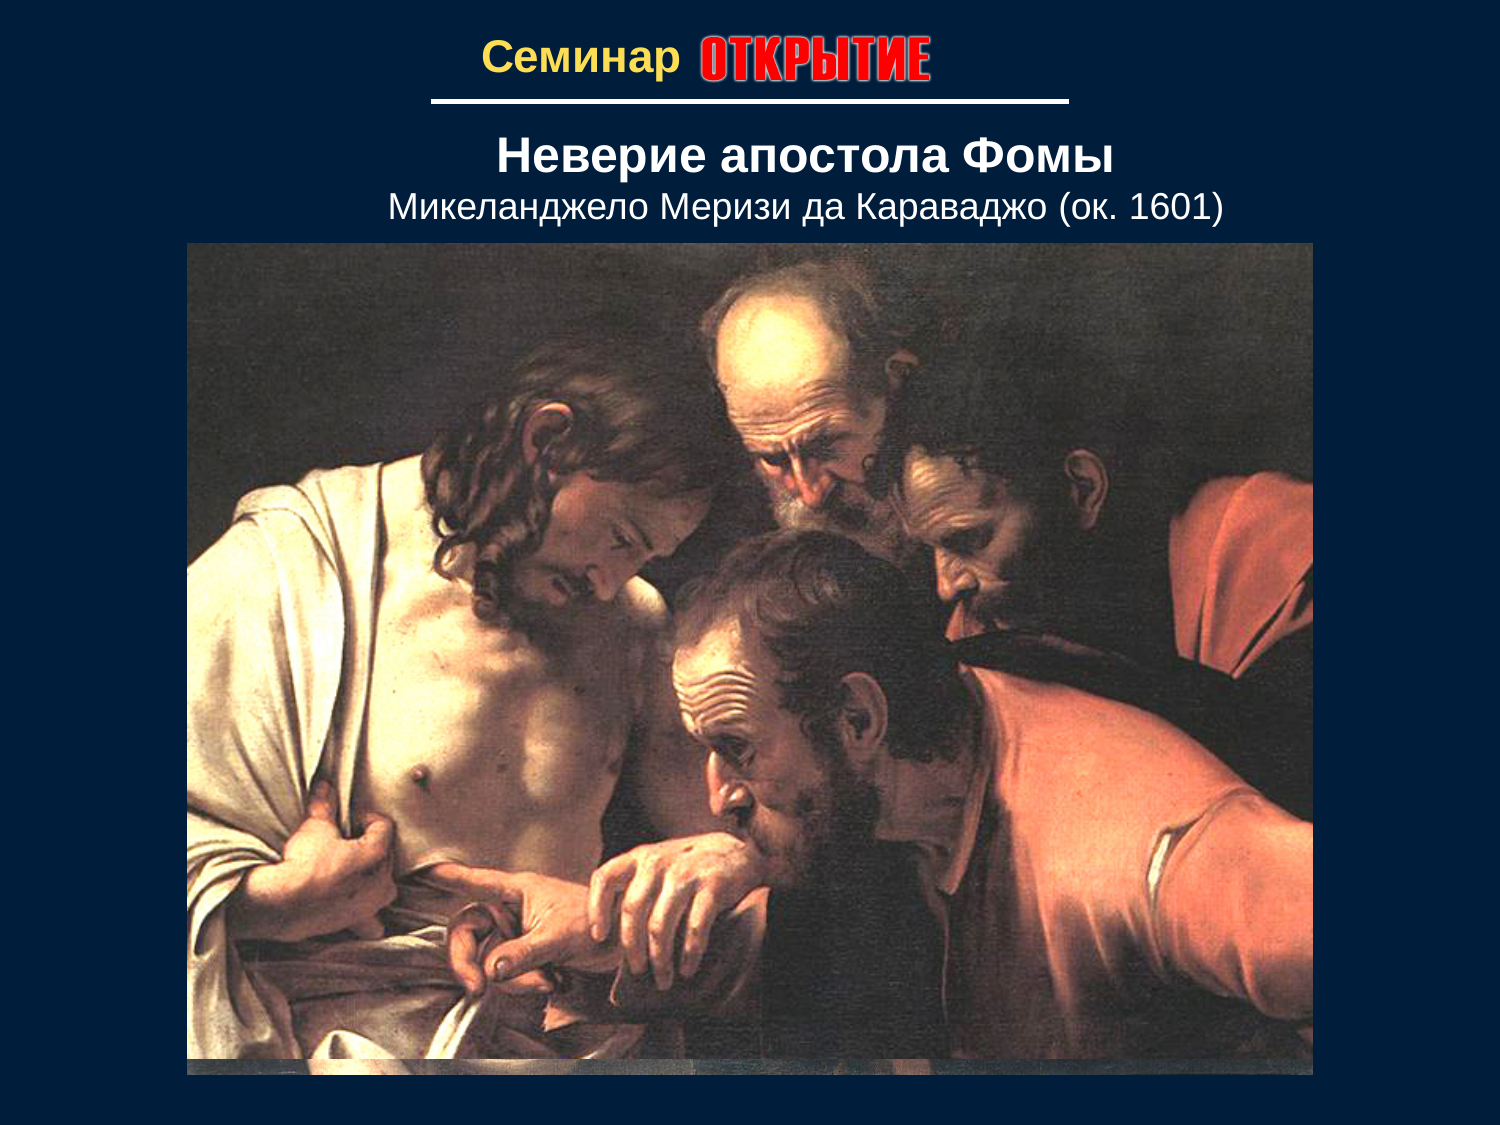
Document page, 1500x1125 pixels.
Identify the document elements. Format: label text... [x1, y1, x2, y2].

text_box Неверие апостола Фомы Микеланджело Меризи да Караваджо (ок. 1601) [299, 115, 1313, 235]
picture [187, 243, 1313, 1076]
picture [690, 28, 951, 90]
